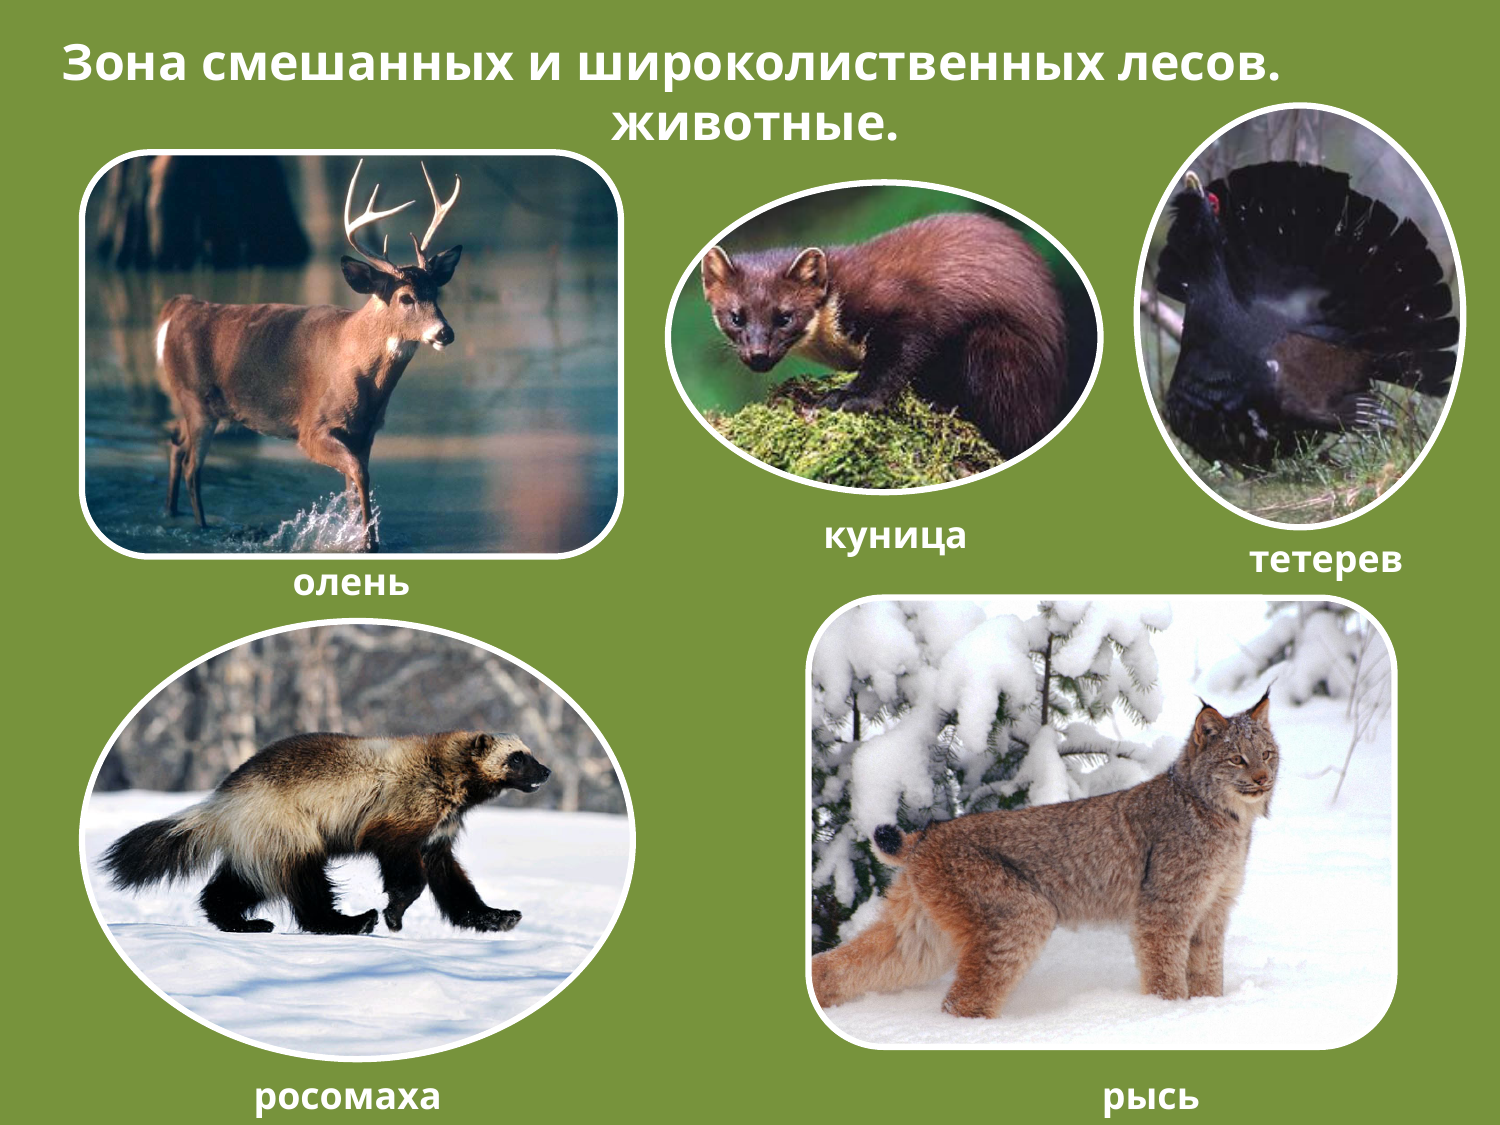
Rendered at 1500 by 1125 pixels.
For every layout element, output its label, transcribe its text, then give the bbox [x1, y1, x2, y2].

text_box олень [277, 565, 426, 611]
text_box тетерев [1234, 535, 1419, 588]
picture [81, 620, 634, 1060]
text_box рысь [1087, 1064, 1215, 1125]
picture [808, 597, 1395, 1048]
text_box куница [808, 503, 984, 564]
picture [667, 182, 1101, 493]
picture [1136, 105, 1464, 528]
picture [81, 152, 622, 557]
text_box Зона смешанных и широколиственных лесов. животные. [46, 23, 1465, 159]
text_box росомаха [238, 1068, 457, 1125]
